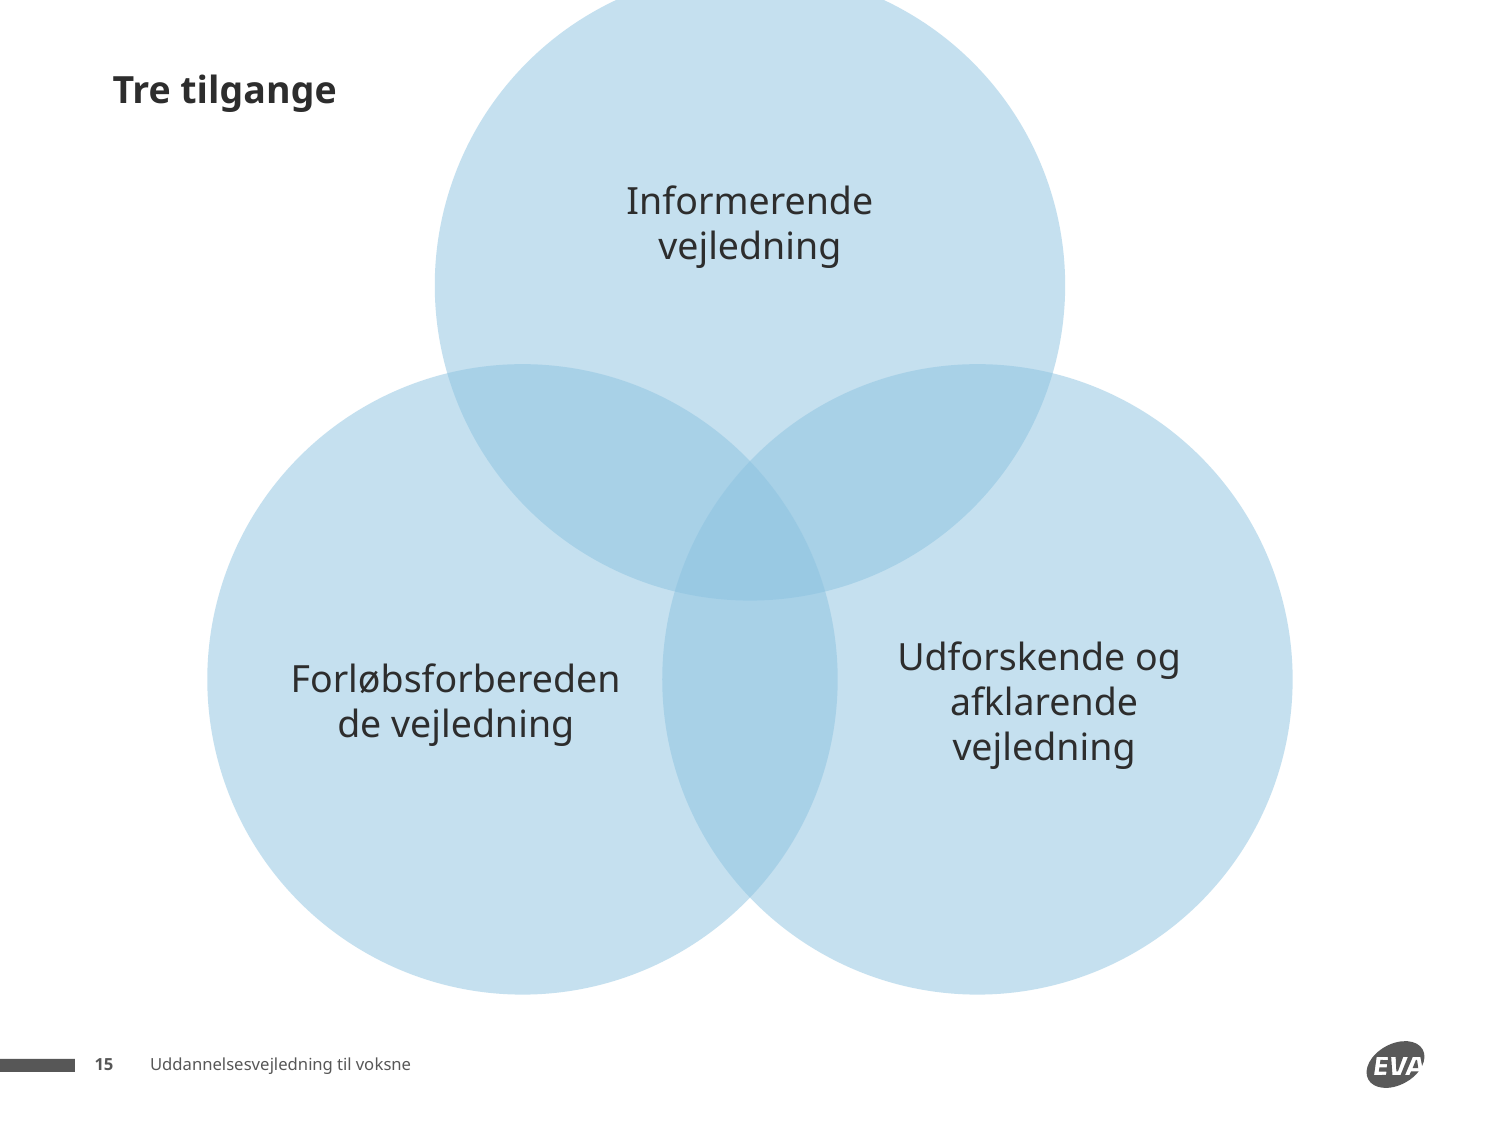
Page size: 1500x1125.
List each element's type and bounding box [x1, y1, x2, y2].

list [0, 22, 1500, 1074]
